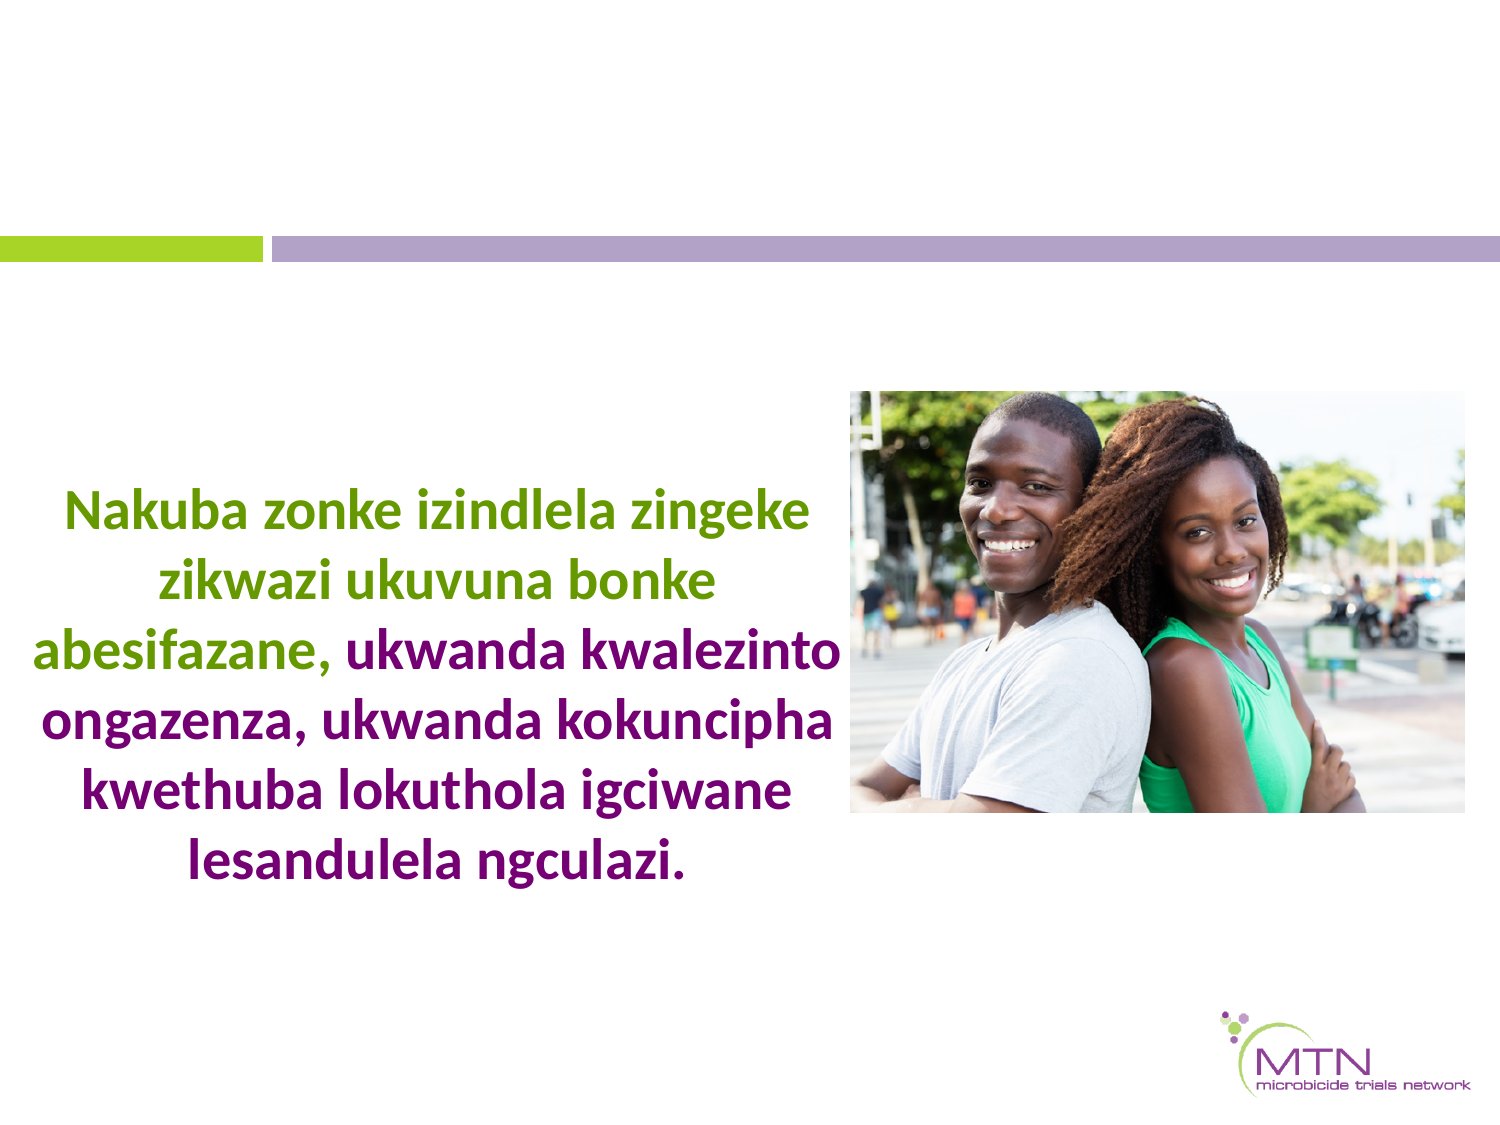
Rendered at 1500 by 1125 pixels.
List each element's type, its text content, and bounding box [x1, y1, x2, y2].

picture [0, 236, 1500, 262]
picture [1220, 1011, 1472, 1099]
title Nakuba zonke izindlela zingeke zikwazi ukuvuna bonke abesifazane, ukwanda kwalezinto ongazenza, ukwanda kokuncipha kwethuba lokuthola igciwane lesandulela ngculazi. [0, 324, 875, 1038]
picture [850, 391, 1465, 813]
